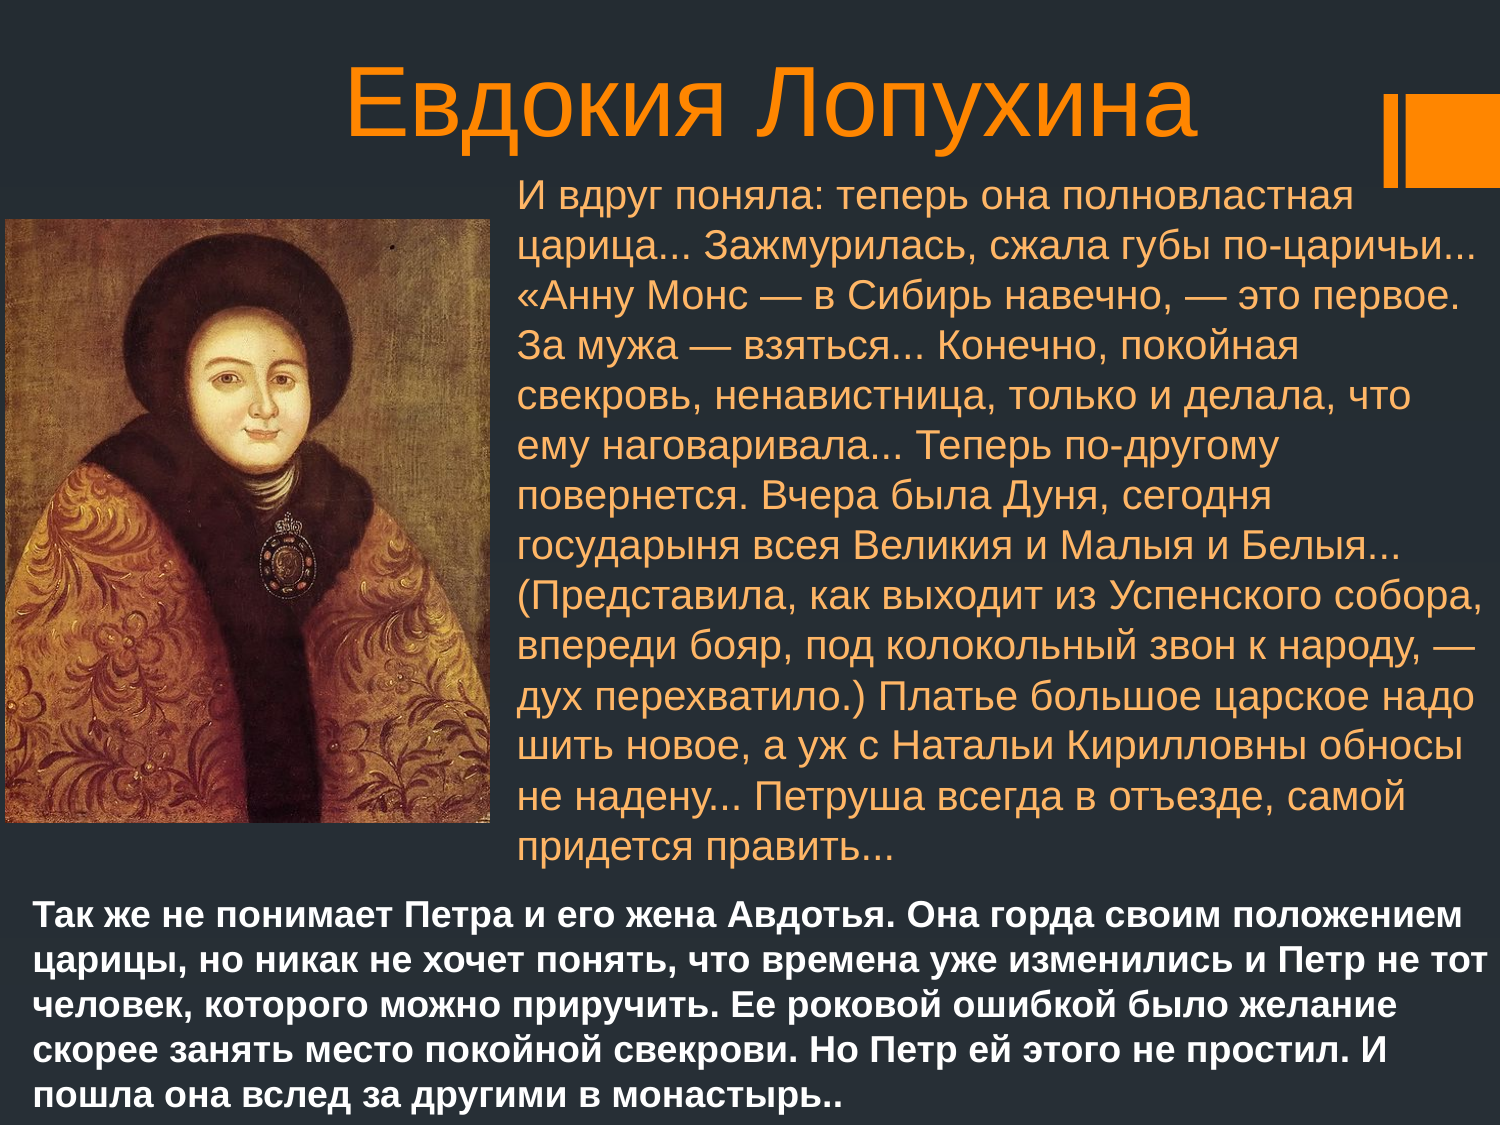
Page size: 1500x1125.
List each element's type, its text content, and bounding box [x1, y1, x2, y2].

text_box Так же не понимает Петра и его жена Авдотья. Она горда своим положением царицы, но никак не хочет понять, что времена уже изменились и Петр не тот человек, которого можно приручить. Ее роковой ошибкой было желание скорее занять место покойной свекрови. Но Петр ей этого не простил. И пошла она вслед за другими в монастырь.. [17, 882, 1500, 1123]
title Евдокия Лопухина [171, 5, 1372, 164]
text_box И вдруг поняла: теперь она полновластная царица... Зажмурилась, сжала губы по-царичьи... «Анну Монс — в Сибирь навечно, — это первое. За мужа — взяться... Конечно, покойная свекровь, ненавистница, только и делала, что ему наговаривала... Теперь по-другому повернется. Вчера была Дуня, сегодня государыня всея Великия и Малыя и Белыя... (Представила, как выходит из Успенского собора, впереди бояр, под колокольный звон к народу, — дух перехватило.) Платье большое царское надо шить новое, а уж с Натальи Кирилловны обносы не надену... Петруша всегда в отъезде, самой придется править... [501, 160, 1500, 876]
picture [4, 219, 491, 823]
